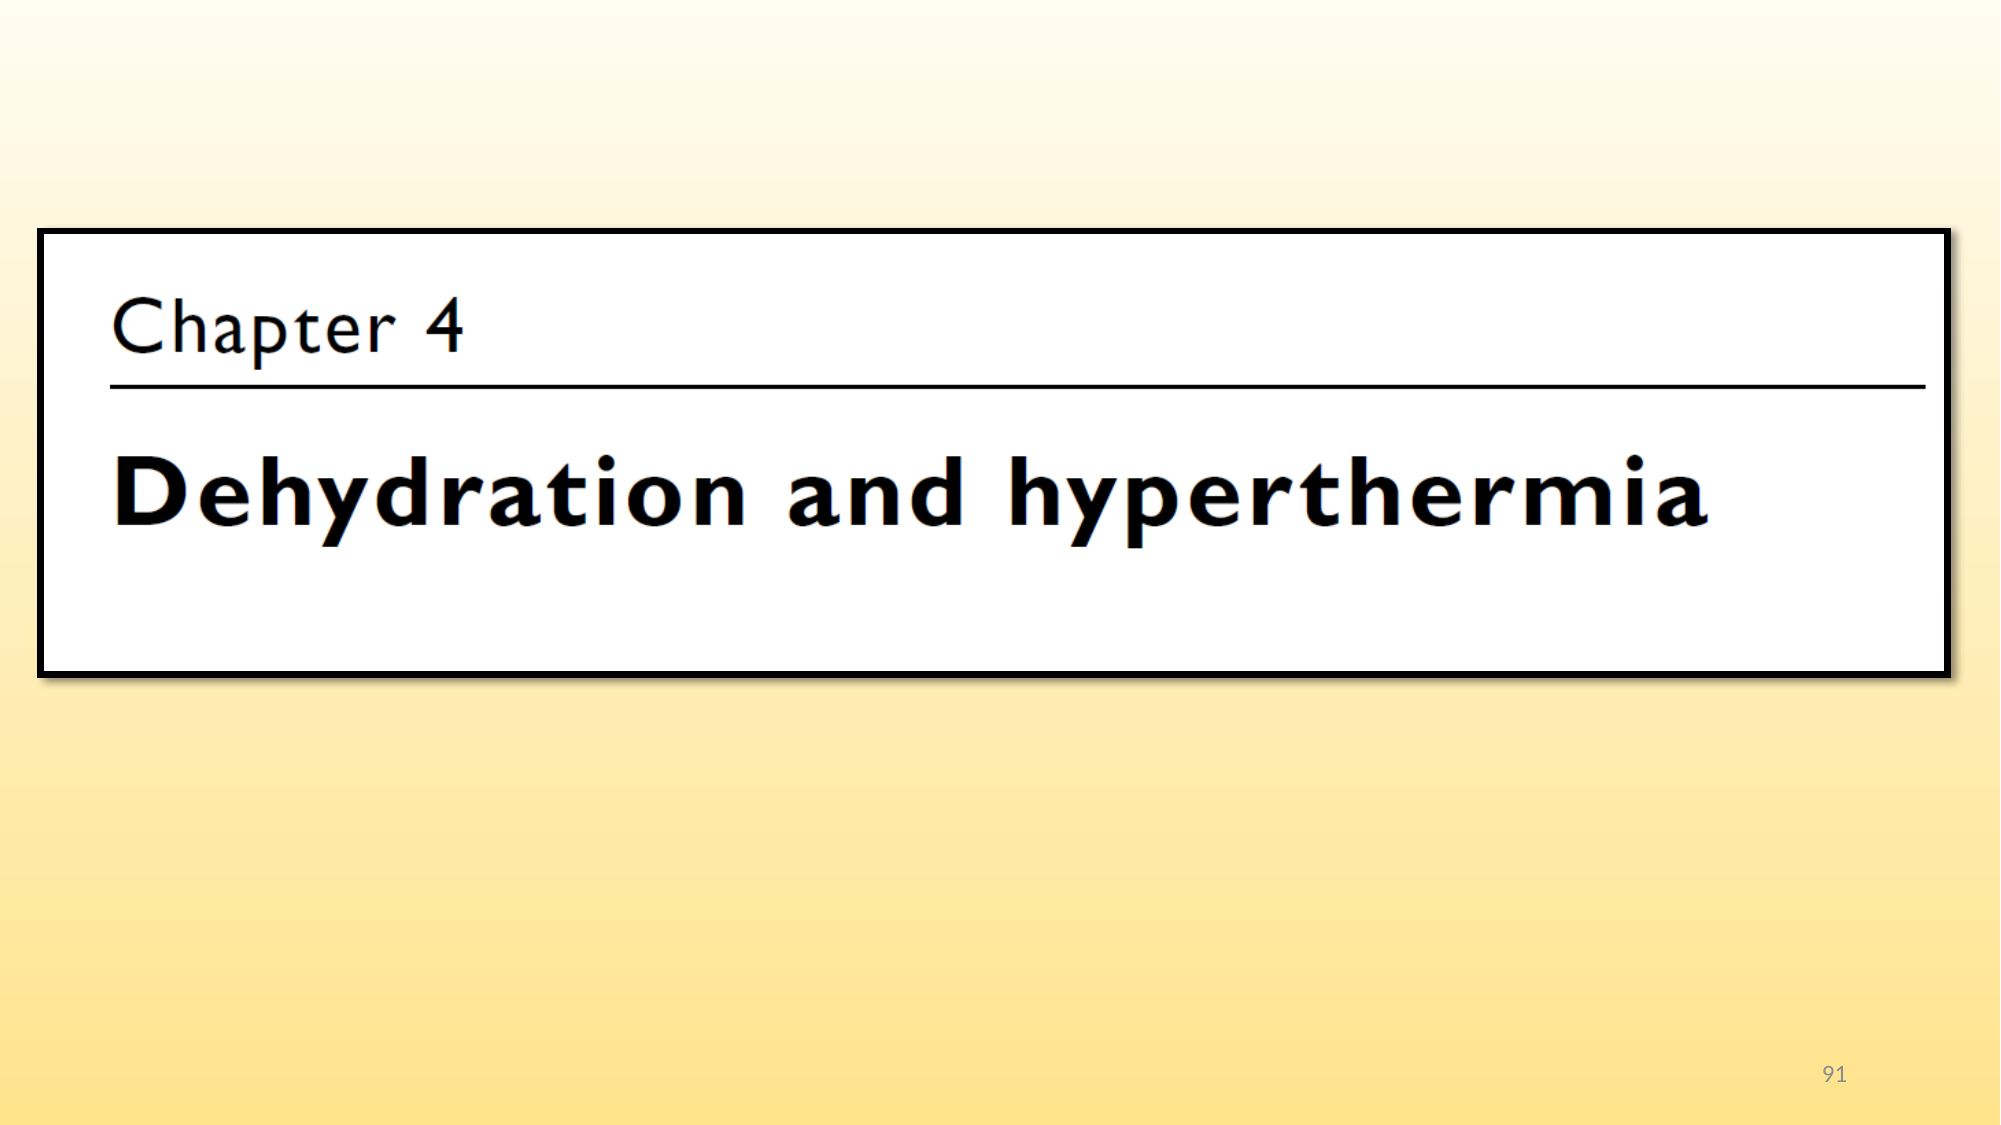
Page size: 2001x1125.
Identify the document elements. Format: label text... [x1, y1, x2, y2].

slide_number 91 [1412, 1042, 1863, 1103]
picture [43, 234, 1945, 672]
